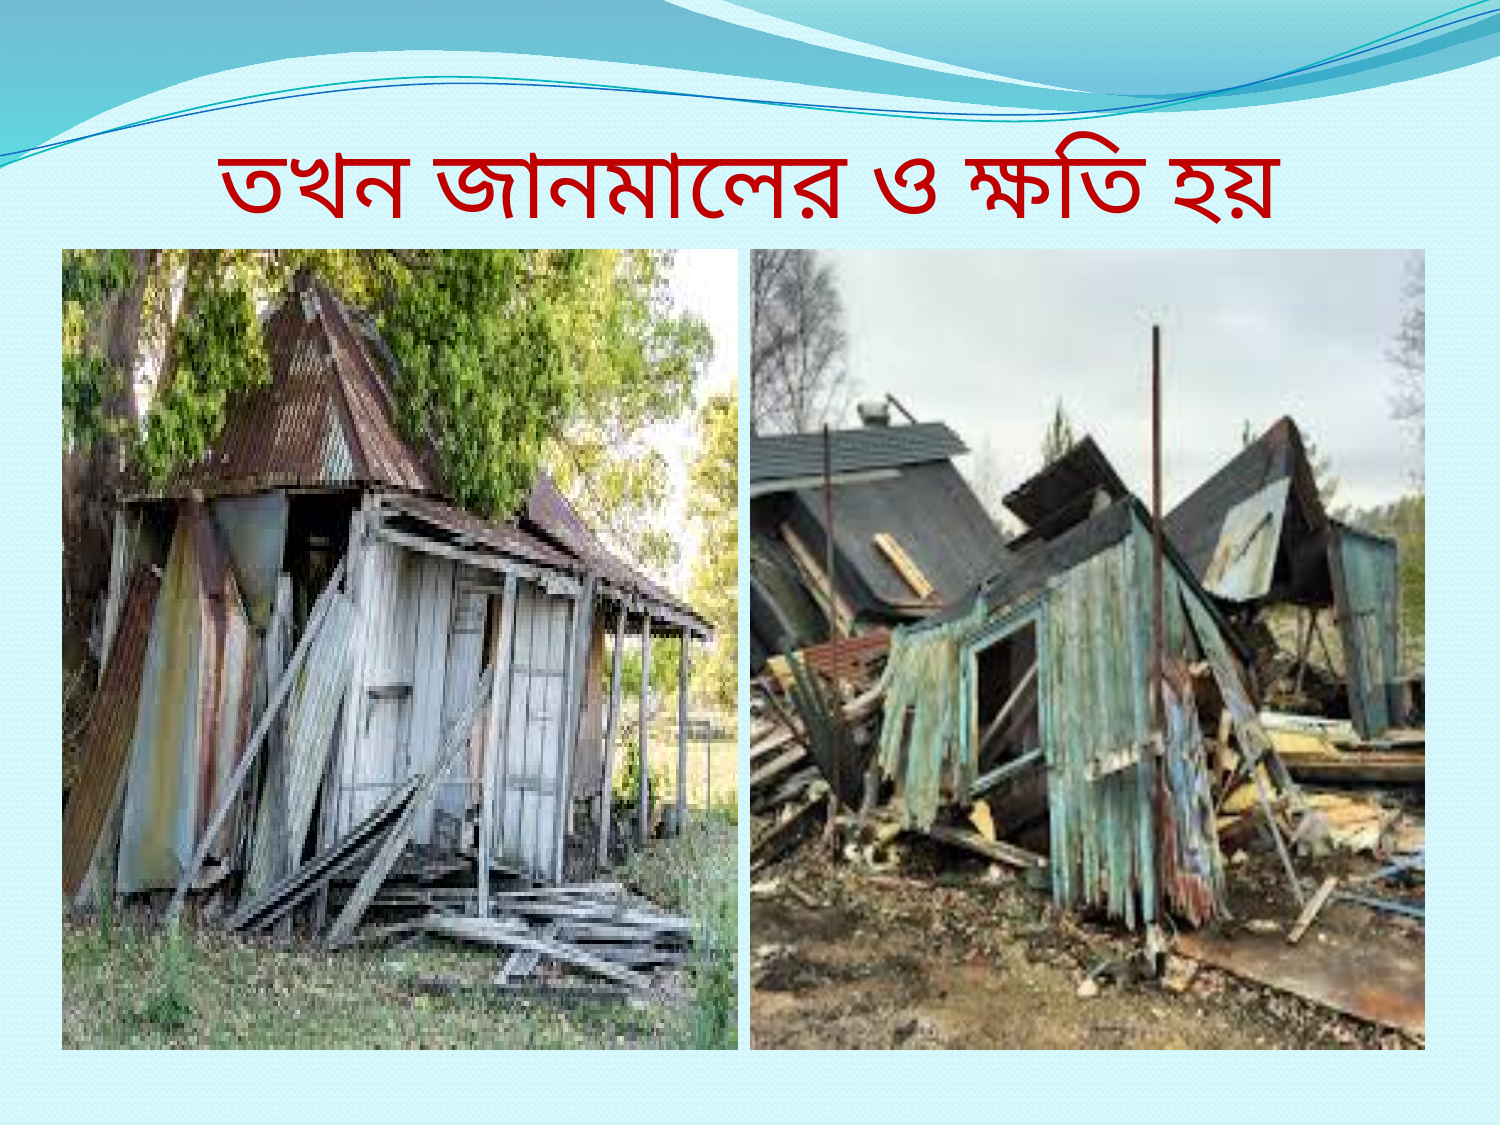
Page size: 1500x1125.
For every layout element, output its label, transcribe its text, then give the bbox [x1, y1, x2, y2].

title তখন জানমালের ও ক্ষতি হয় [75, 115, 1425, 238]
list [62, 249, 738, 1051]
picture [749, 249, 1426, 1051]
